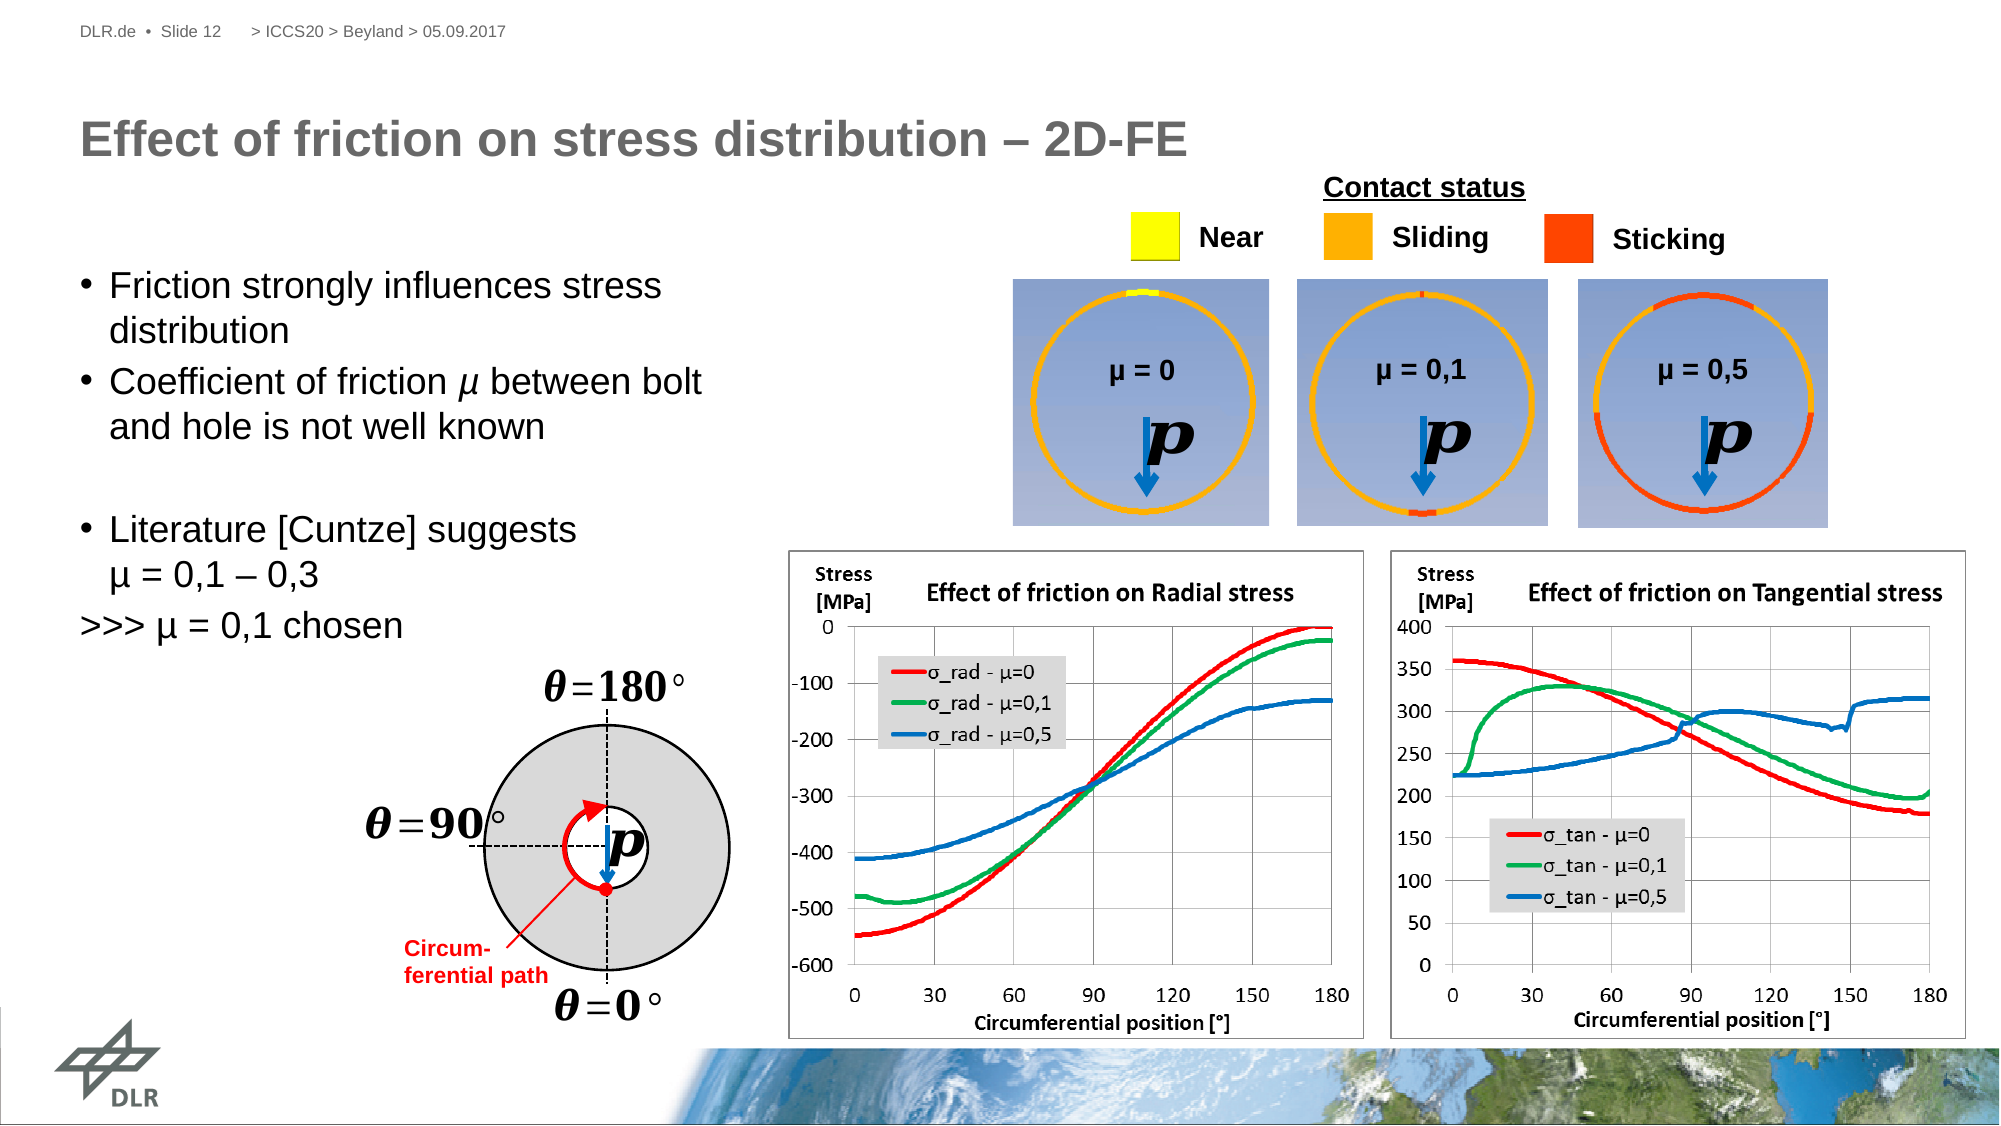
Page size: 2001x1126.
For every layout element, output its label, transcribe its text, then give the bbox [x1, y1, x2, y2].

title Effect of friction on stress distribution – 2D-FE [79, 106, 1921, 228]
slide_number DLR.de • Slide 12 [79, 20, 251, 45]
list Friction strongly influences stress distribution Coefficient of friction µ between bolt and hole is not well known Literature [Cuntze] suggests µ = 0,1 – 0,3 >>> µ = 0,1 chosen [79, 261, 705, 973]
picture [0, 550, 2000, 1125]
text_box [362, 665, 730, 1030]
footer > ICCS20 > Beyland > 05.09.2017 [251, 20, 1921, 45]
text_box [1012, 160, 1829, 528]
